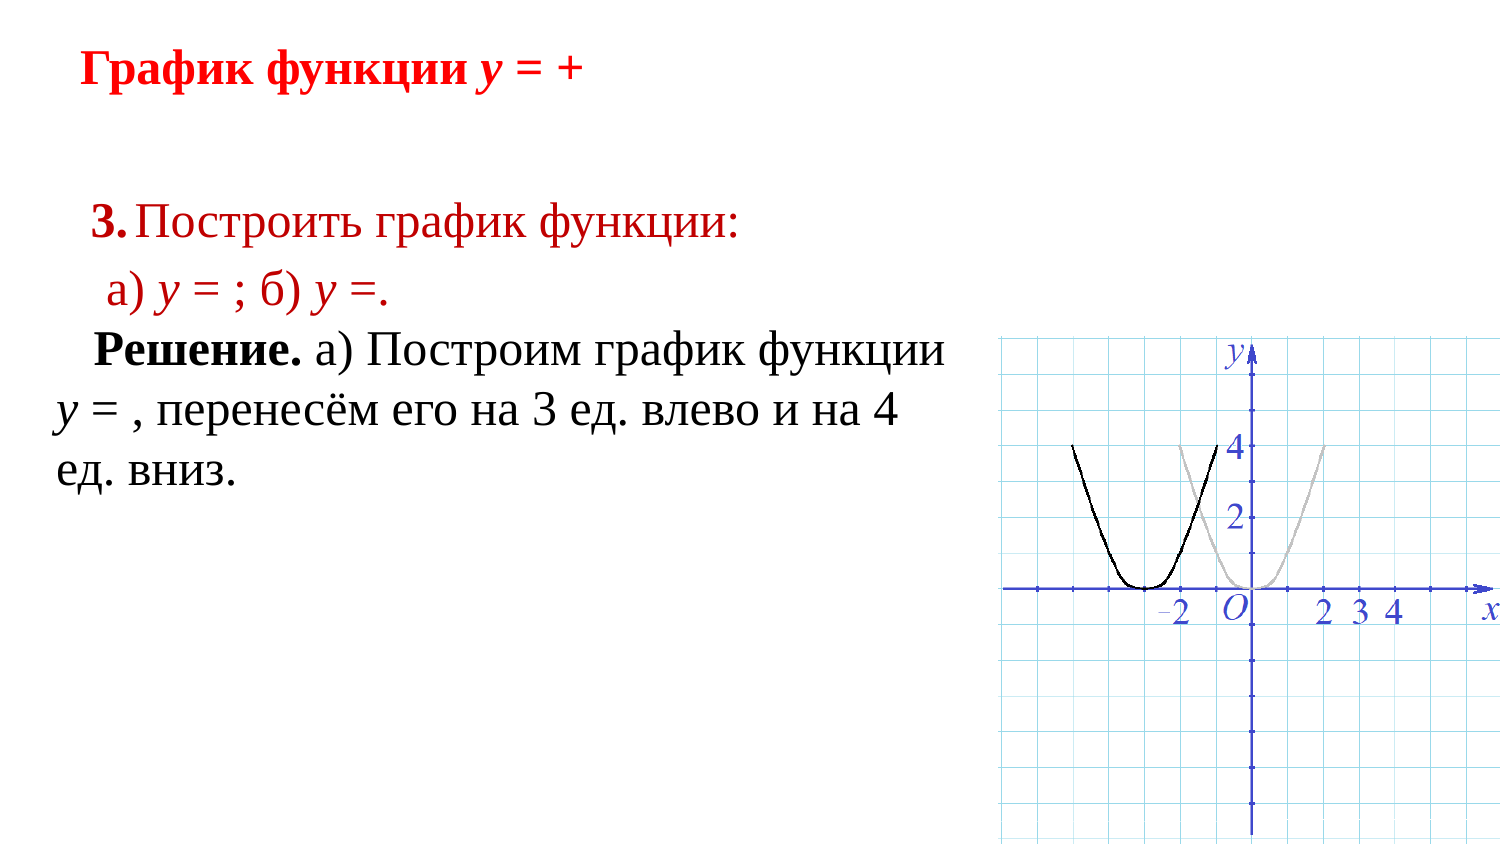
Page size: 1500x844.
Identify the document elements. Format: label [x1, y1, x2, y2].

picture [997, 336, 1500, 844]
subtitle [41, 150, 1471, 800]
